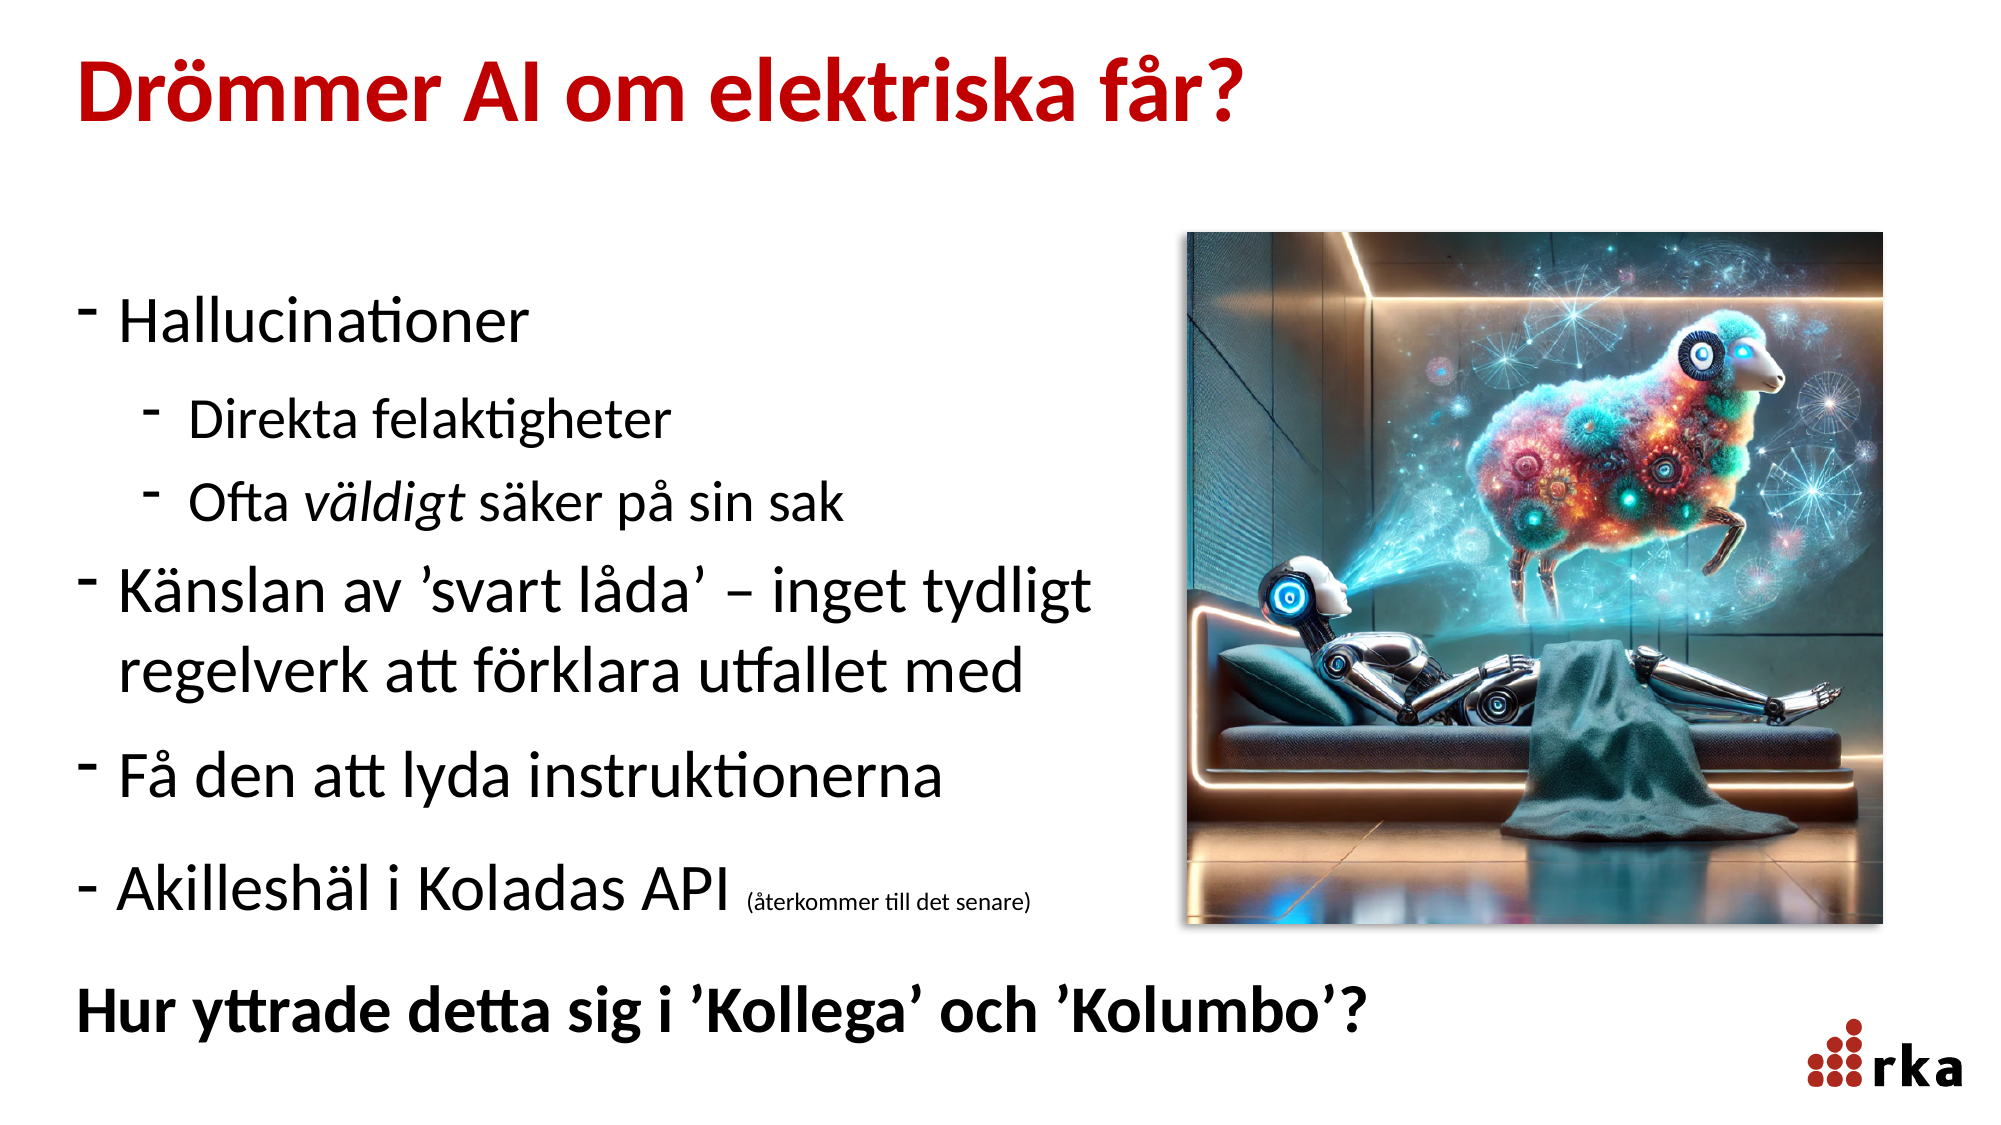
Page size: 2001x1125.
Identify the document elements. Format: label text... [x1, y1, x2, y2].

list Hallucinationer Direkta felaktigheter Ofta väldigt säker på sin sak Känslan av ’svart låda’ – inget tydligt regelverk att förklara utfallet med Få den att lyda instruktionerna - Akilleshäl i Koladas API (återkommer till det senare) [61, 268, 1145, 958]
picture [1186, 232, 1883, 924]
picture [1807, 1018, 1962, 1087]
title Drömmer AI om elektriska får? [61, 30, 1939, 167]
text_box Hur yttrade detta sig i ’Kollega’ och ’Kolumbo’? [61, 958, 1394, 1054]
